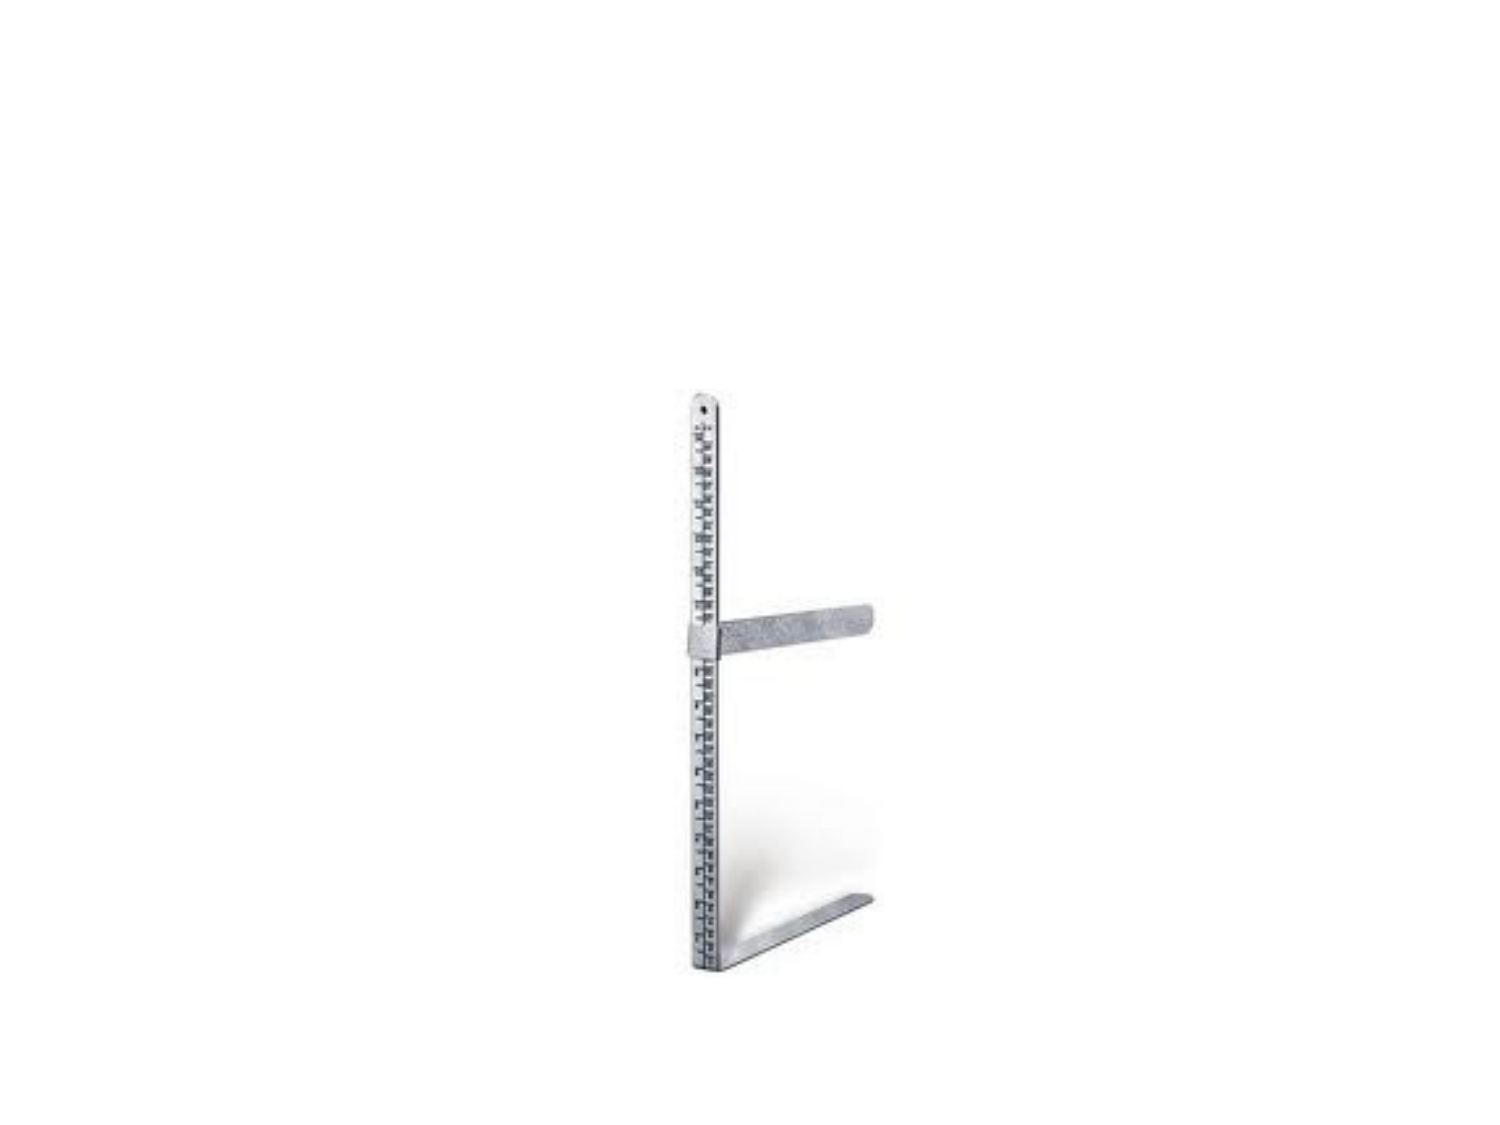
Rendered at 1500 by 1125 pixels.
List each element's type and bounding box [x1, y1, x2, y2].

picture [487, 389, 1076, 978]
